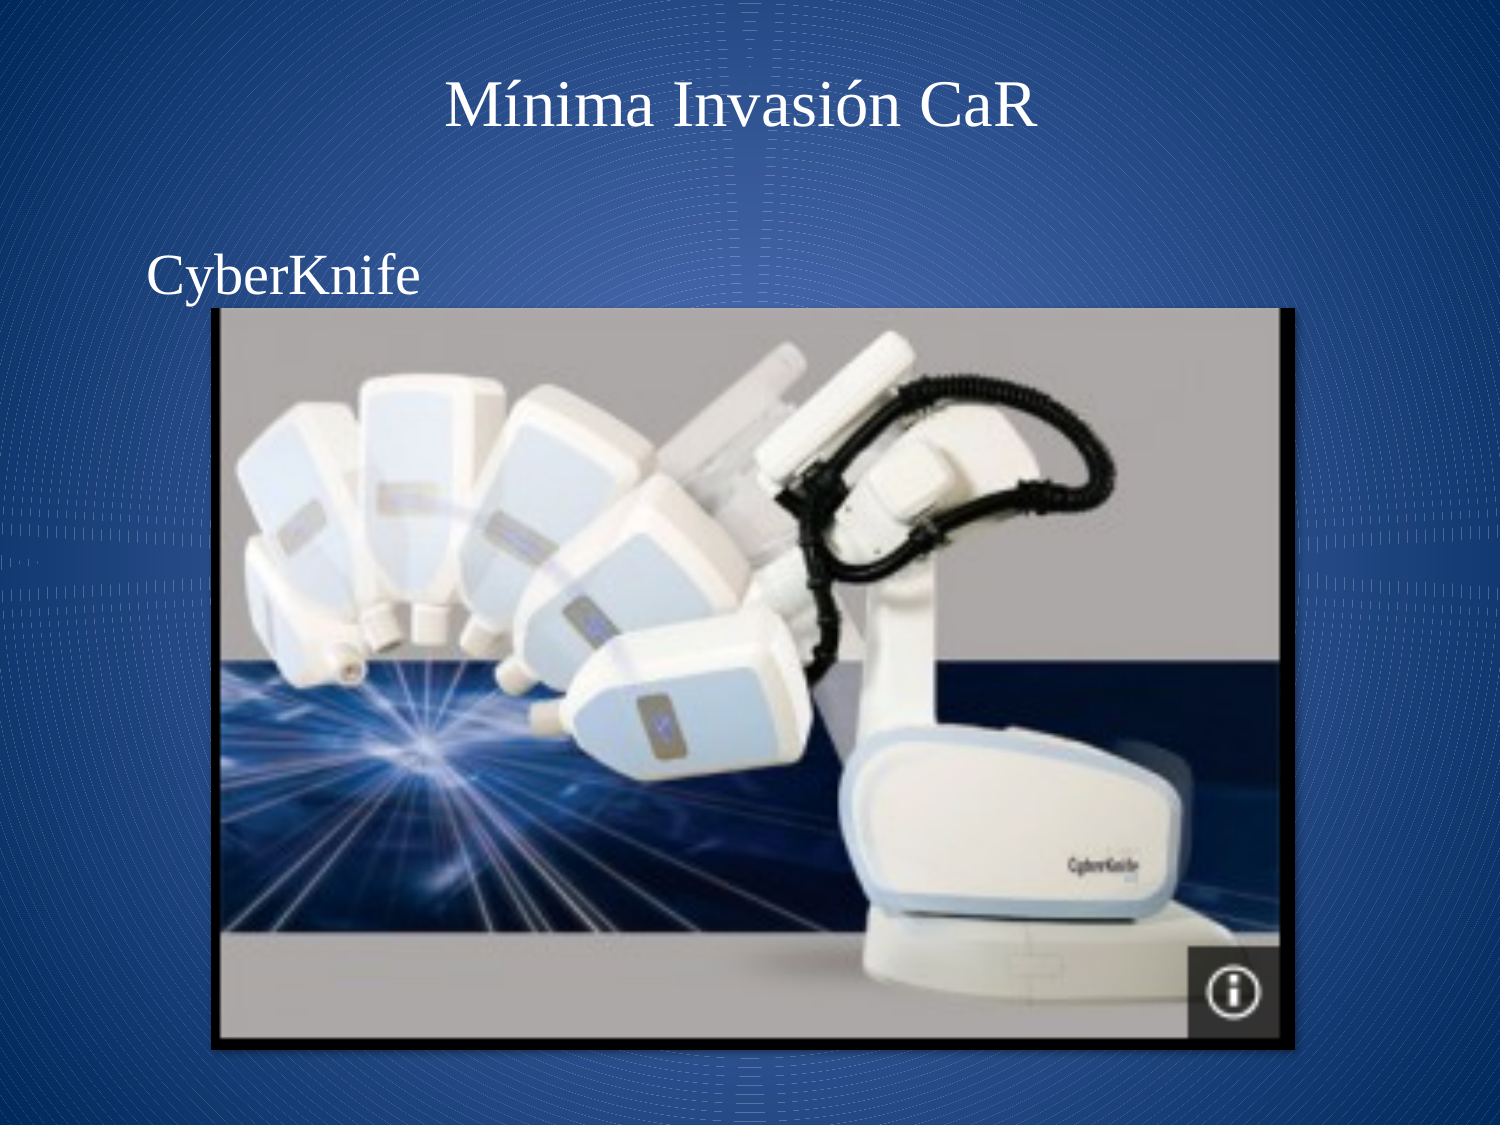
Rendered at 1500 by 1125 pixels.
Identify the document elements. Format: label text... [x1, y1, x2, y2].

title Mínima Invasión CaR [75, 35, 1425, 148]
picture [211, 308, 1295, 1050]
list CyberKnife [75, 148, 1425, 333]
